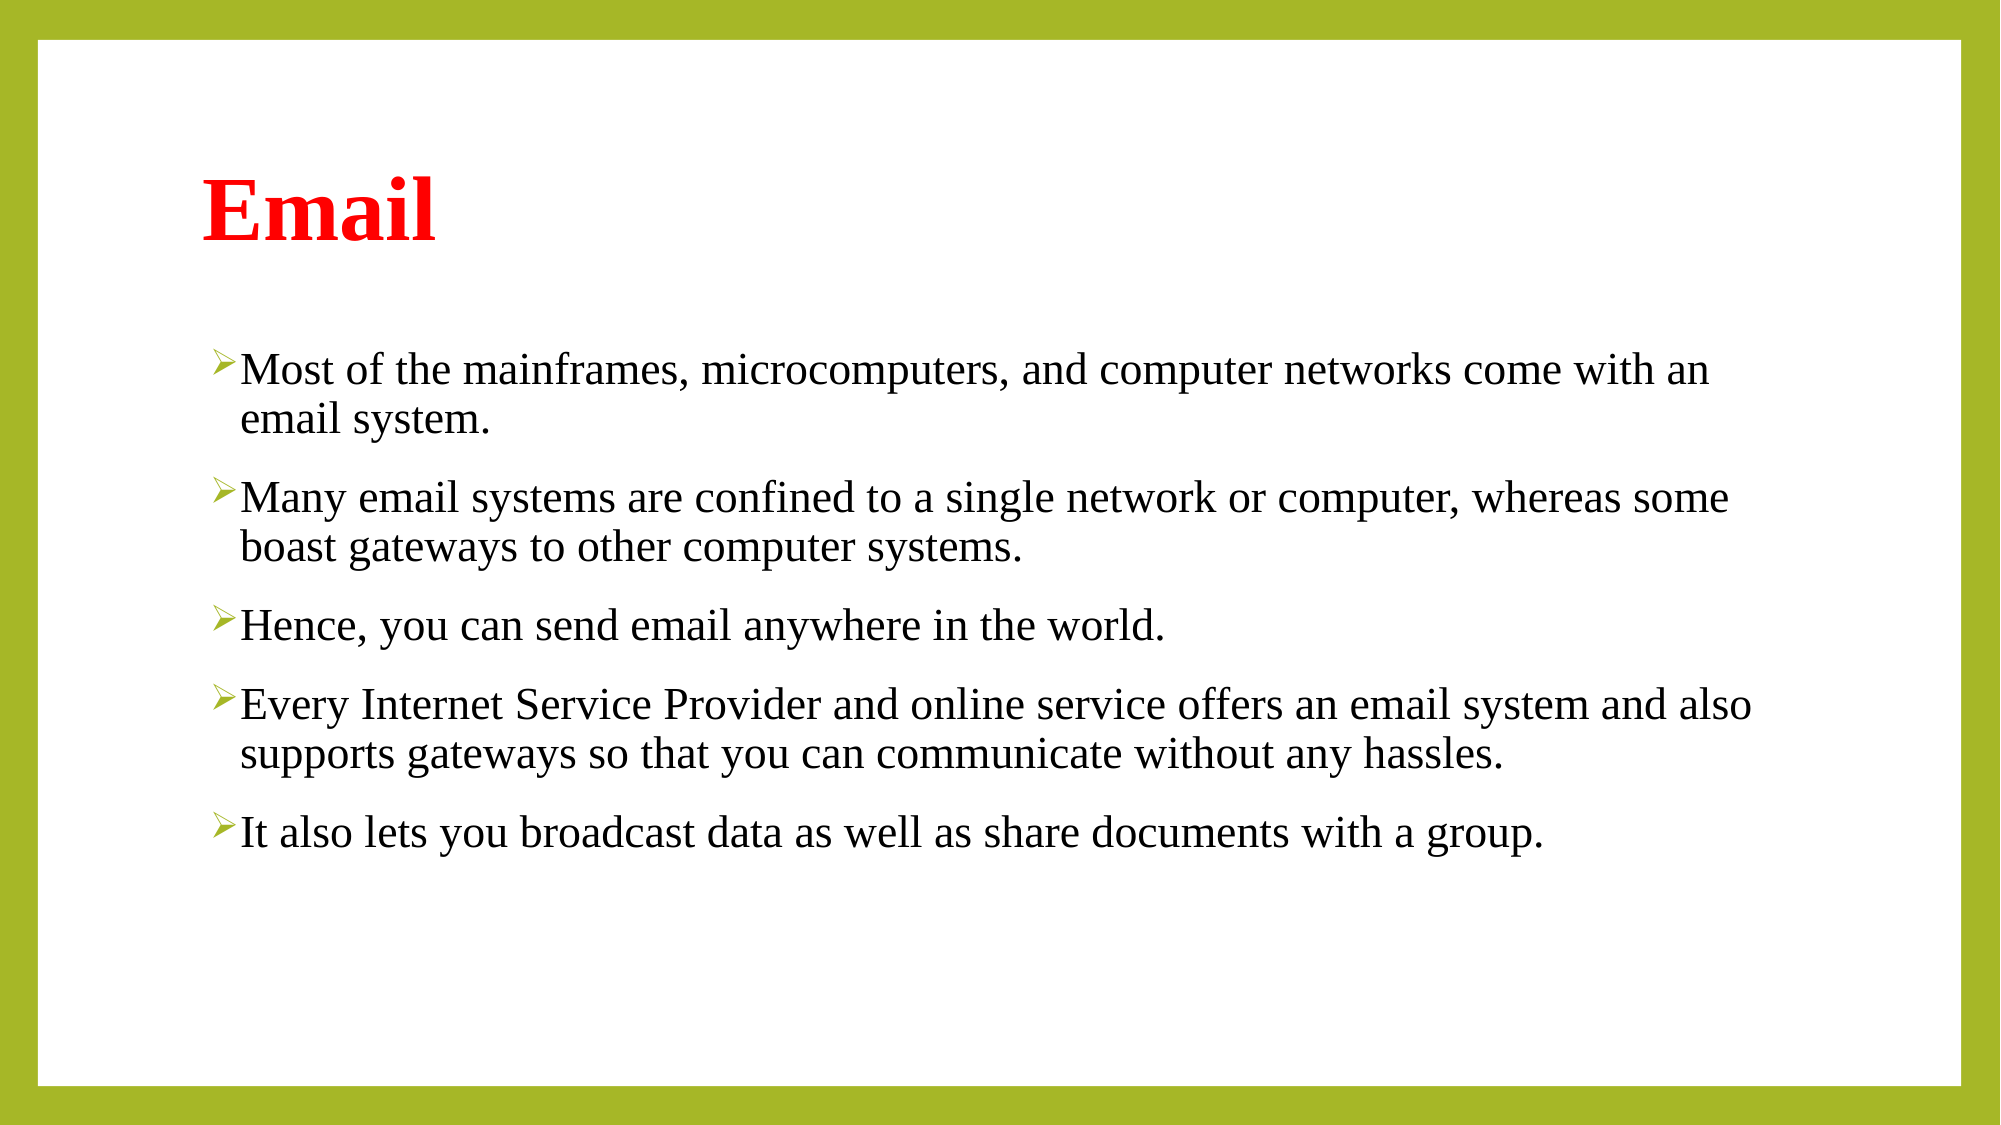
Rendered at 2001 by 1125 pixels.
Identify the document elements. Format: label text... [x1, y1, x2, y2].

list Most of the mainframes, microcomputers, and computer networks come with an email system. Many email systems are confined to a single network or computer, whereas some boast gateways to other computer systems. Hence, you can send email anywhere in the world. Every Internet Service Provider and online service offers an email system and also supports gateways so that you can communicate without any hassles. It also lets you broadcast data as well as share documents with a group. [187, 337, 1808, 1000]
title Email [187, 99, 1808, 323]
